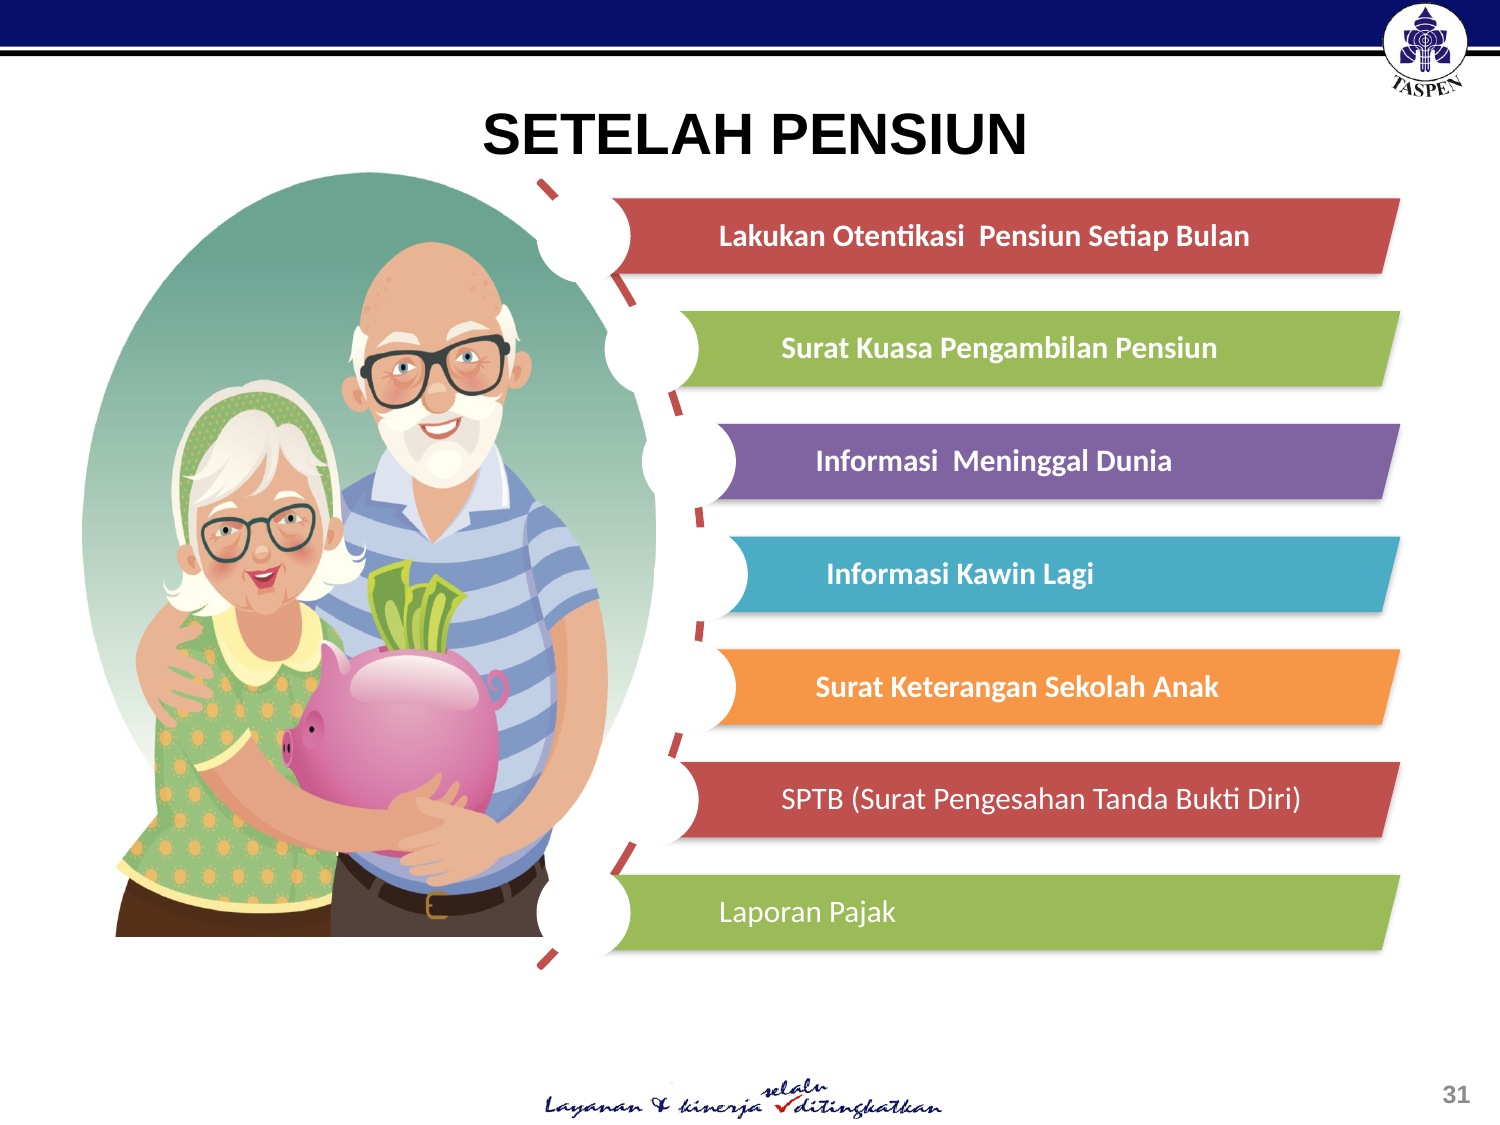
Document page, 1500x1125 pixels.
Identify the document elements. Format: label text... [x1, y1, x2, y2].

picture [1382, 2, 1468, 97]
picture [539, 1074, 950, 1125]
title SETELAH PENSIUN [348, 113, 1164, 149]
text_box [525, 160, 1412, 988]
picture [82, 172, 525, 937]
slide_number 31 [1303, 1075, 1486, 1111]
